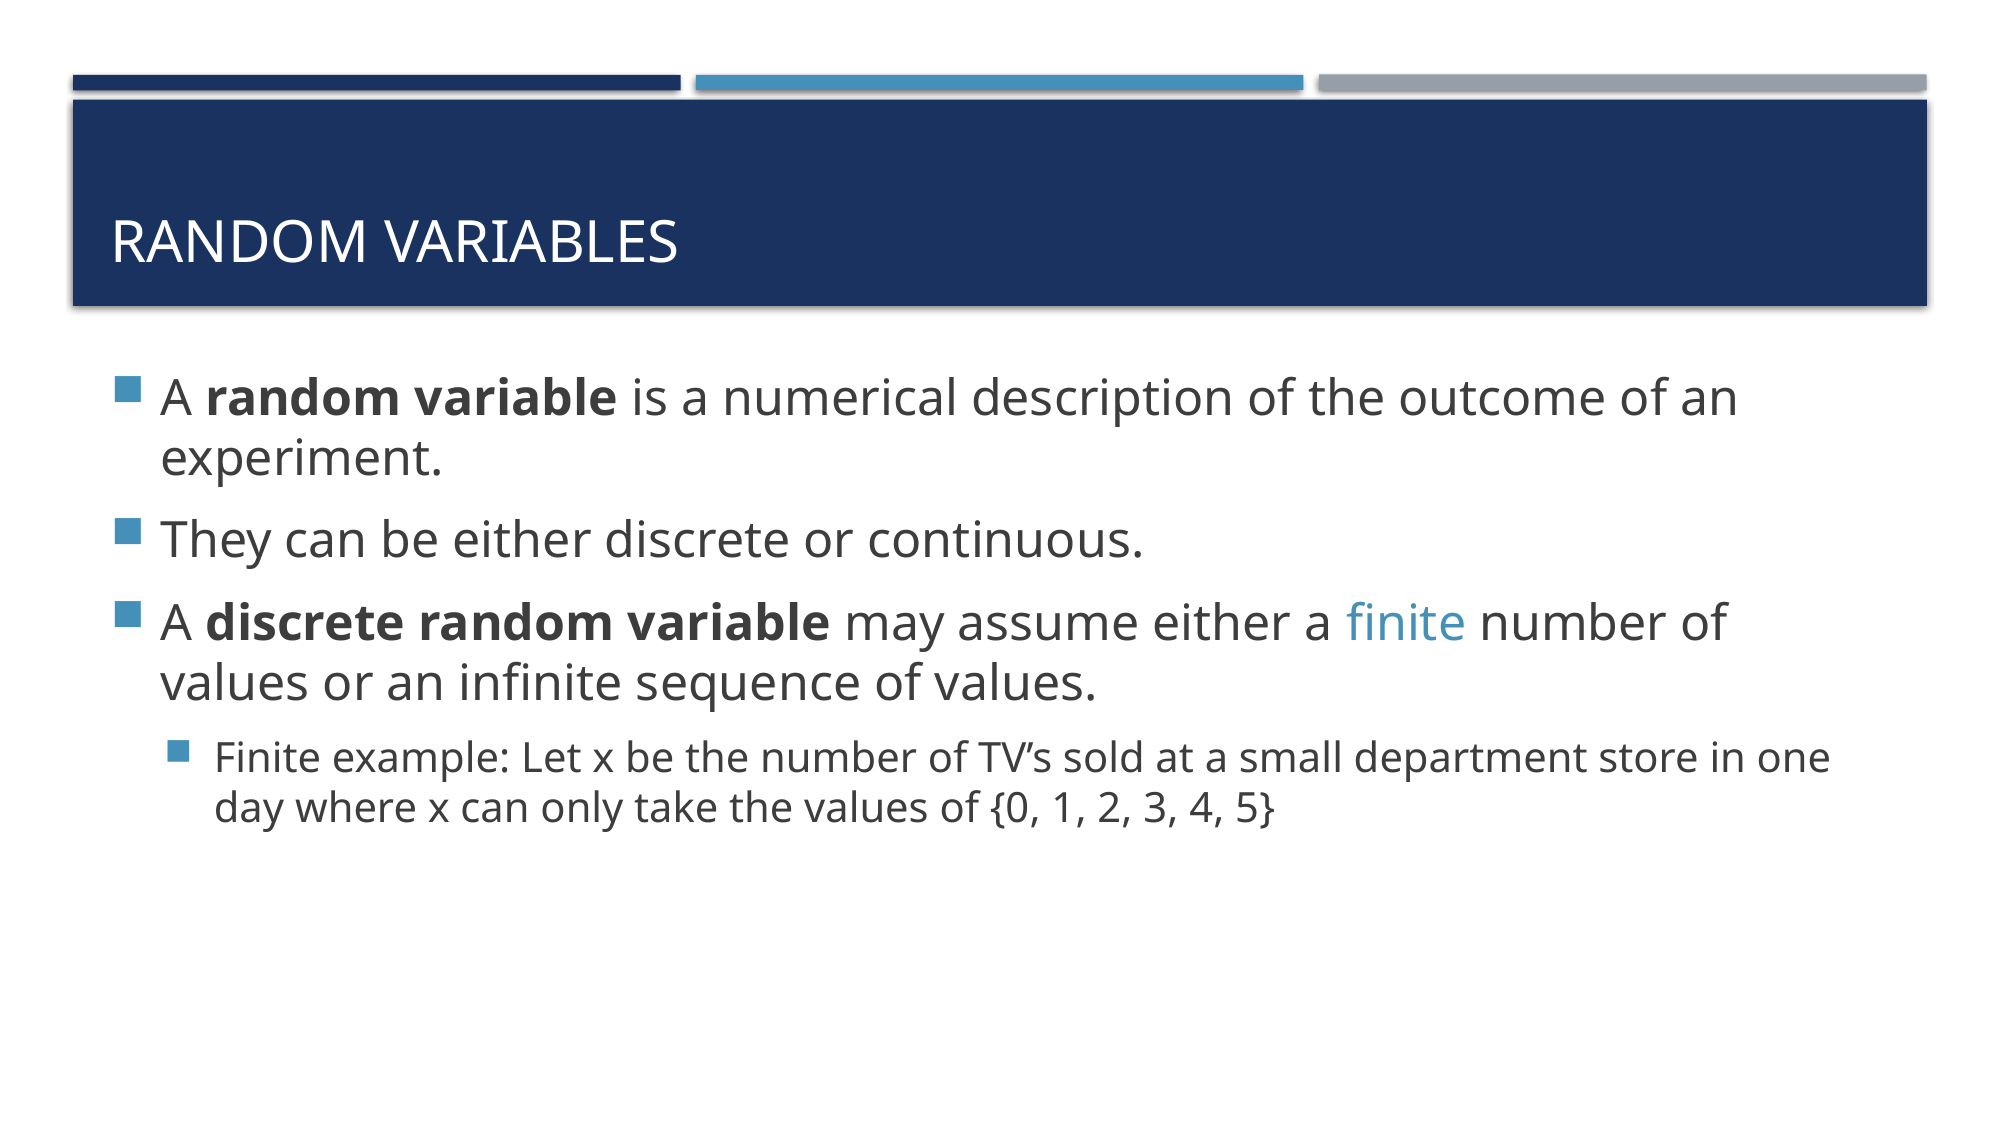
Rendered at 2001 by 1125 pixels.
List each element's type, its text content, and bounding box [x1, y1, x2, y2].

list A random variable is a numerical description of the outcome of an experiment. They can be either discrete or continuous. A discrete random variable may assume either a finite number of values or an infinite sequence of values. Finite example: Let x be the number of TV’s sold at a small department store in one day where x can only take the values of {0, 1, 2, 3, 4, 5} [95, 357, 1905, 962]
title Random Variables [95, 119, 1905, 282]
